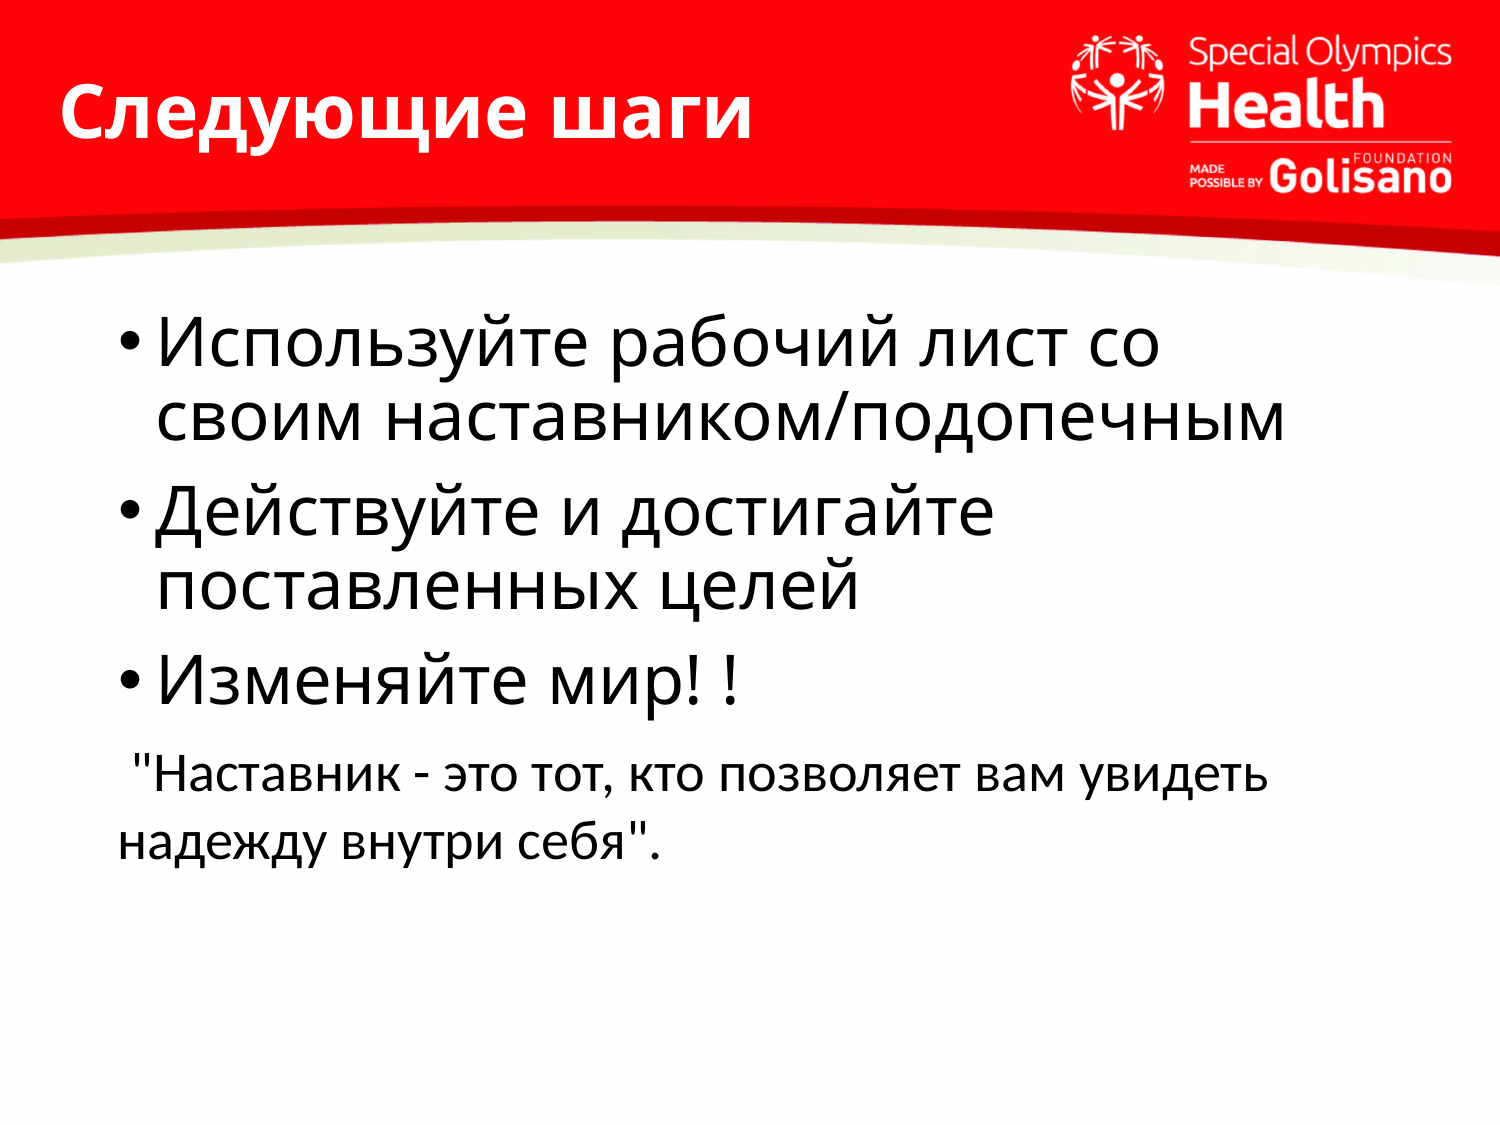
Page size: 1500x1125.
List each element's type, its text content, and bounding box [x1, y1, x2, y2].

title Следующие шаги [43, 65, 1337, 162]
text_box "Наставник - это тот, кто позволяет вам увидеть надежду внутри себя". [103, 727, 1321, 878]
list Используйте рабочий лист со своим наставником/подопечным Действуйте и достигайте поставленных целей Изменяйте мир! ! [103, 299, 1397, 1014]
picture [0, 0, 1500, 1125]
